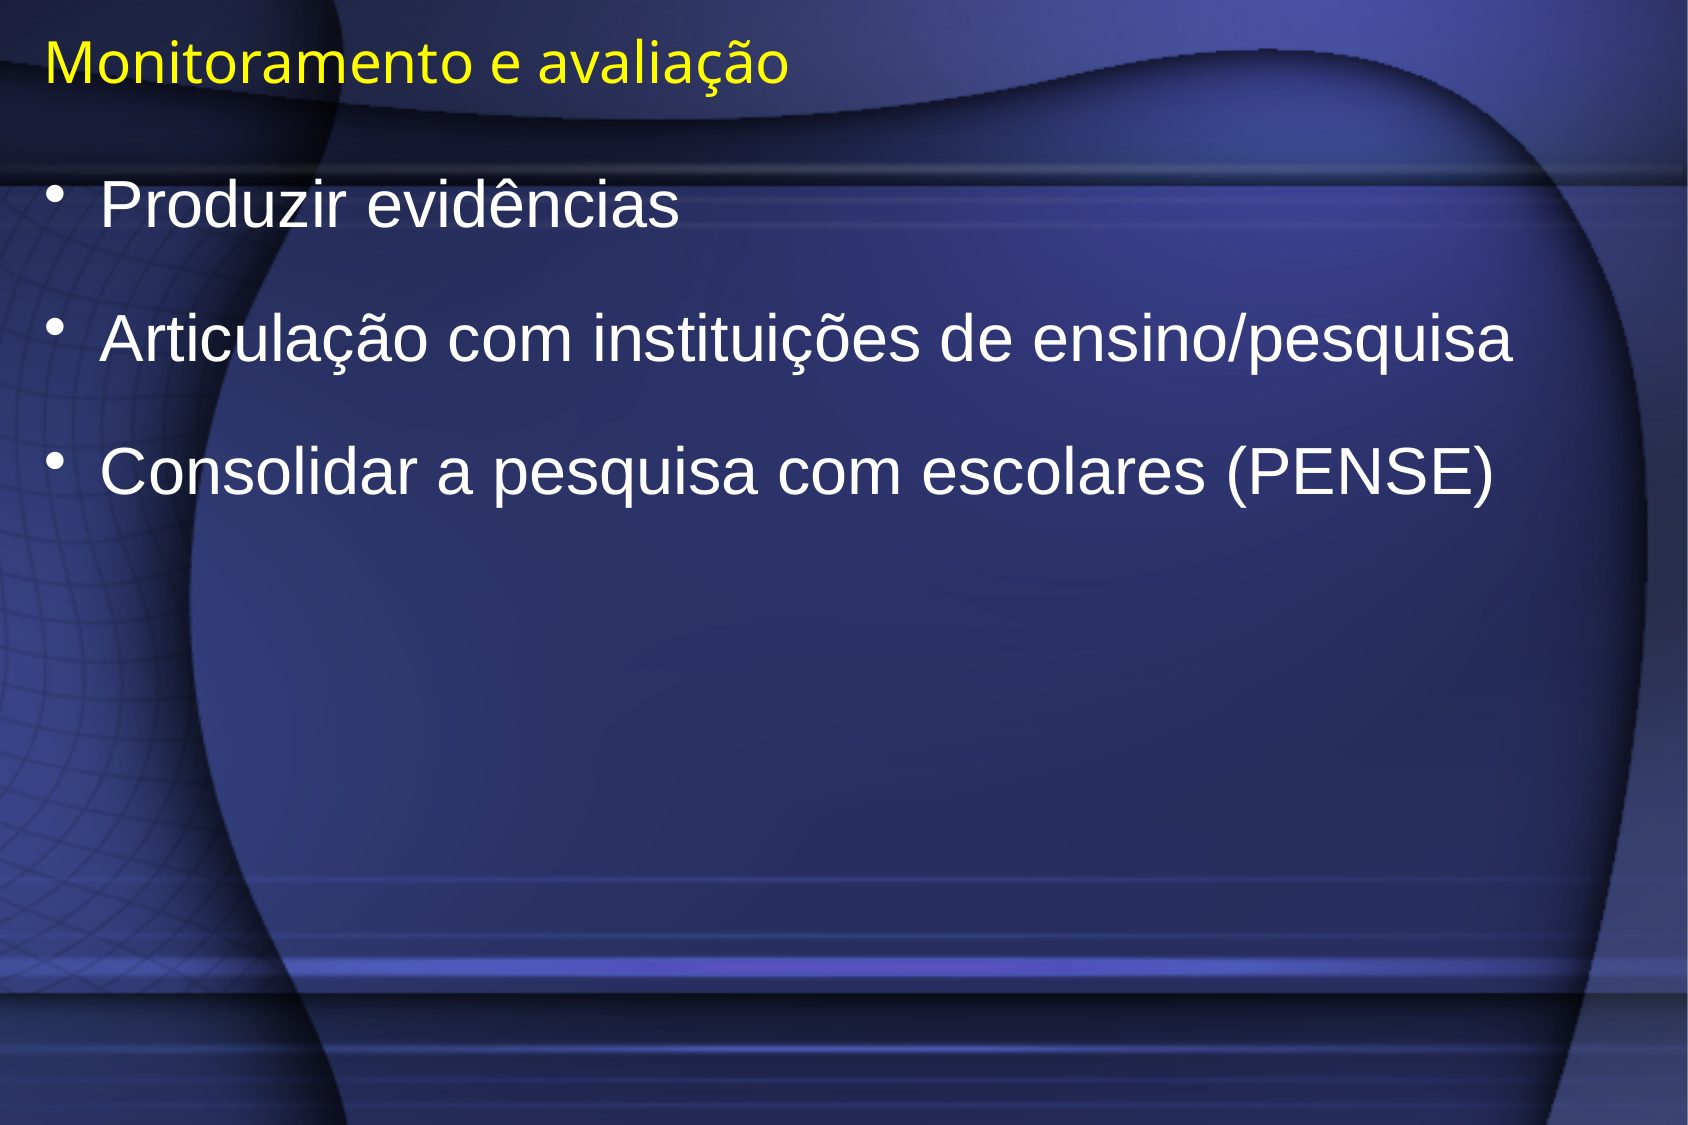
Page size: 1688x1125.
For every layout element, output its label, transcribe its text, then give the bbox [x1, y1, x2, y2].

list Produzir evidências Articulação com instituições de ensino/pesquisa Consolidar a pesquisa com escolares (PENSE) [28, 113, 1659, 1106]
title Monitoramento e avaliação [28, 19, 1659, 102]
picture [0, 0, 1688, 1125]
